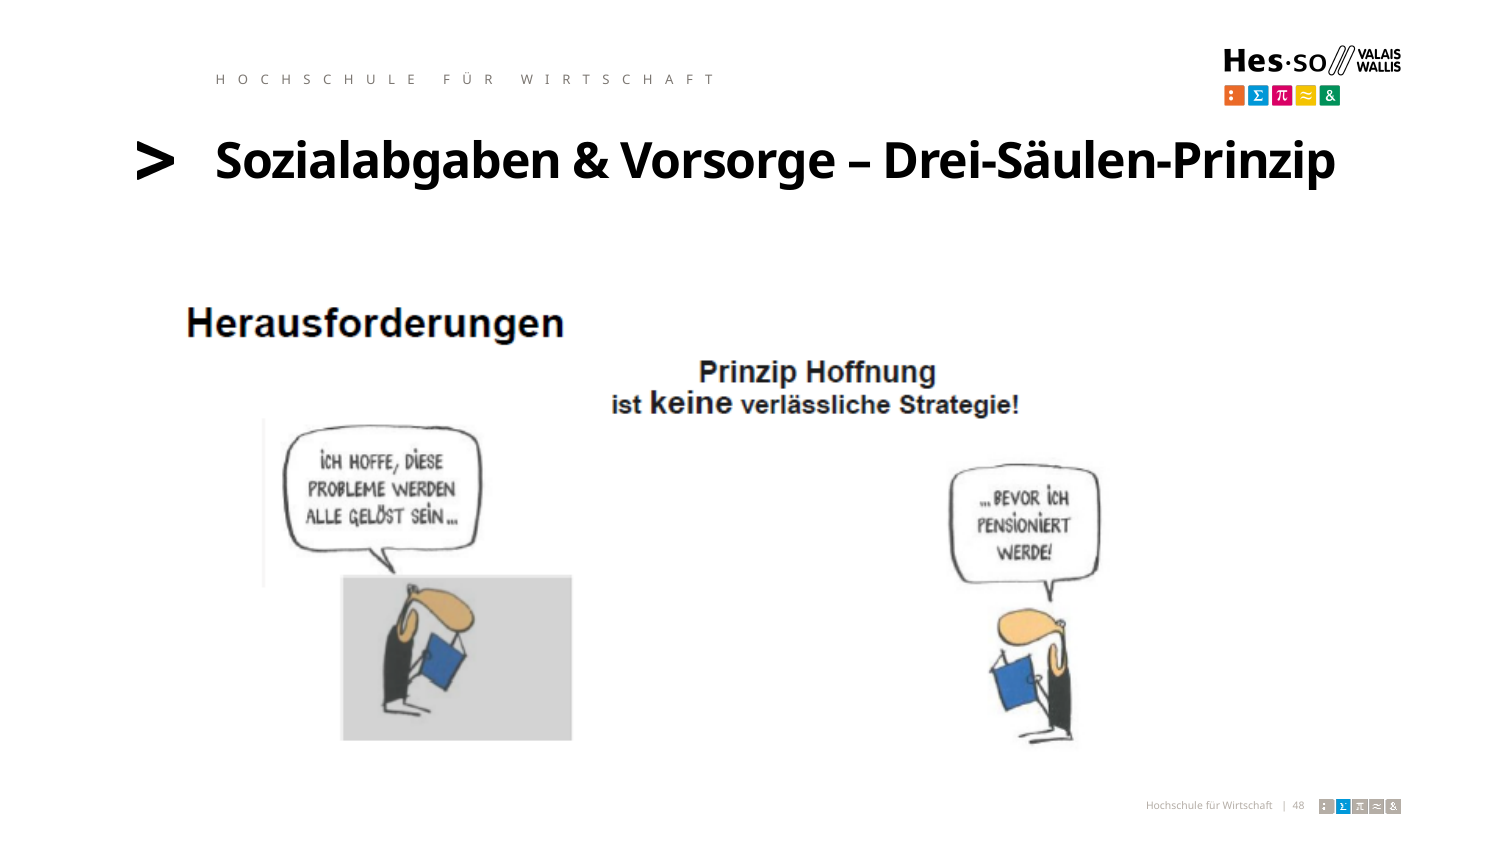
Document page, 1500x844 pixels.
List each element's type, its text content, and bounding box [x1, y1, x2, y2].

picture [1224, 95, 1248, 106]
picture [158, 281, 1149, 780]
picture [137, 141, 174, 180]
title Sozialabgaben & Vorsorge – Drei-Säulen-Prinzip [200, 121, 1400, 239]
picture [1351, 799, 1401, 814]
text_box HOCHSCHULE FÜR WIRTSCHAFT [200, 63, 1327, 95]
picture [1224, 45, 1401, 106]
picture [1319, 799, 1336, 814]
